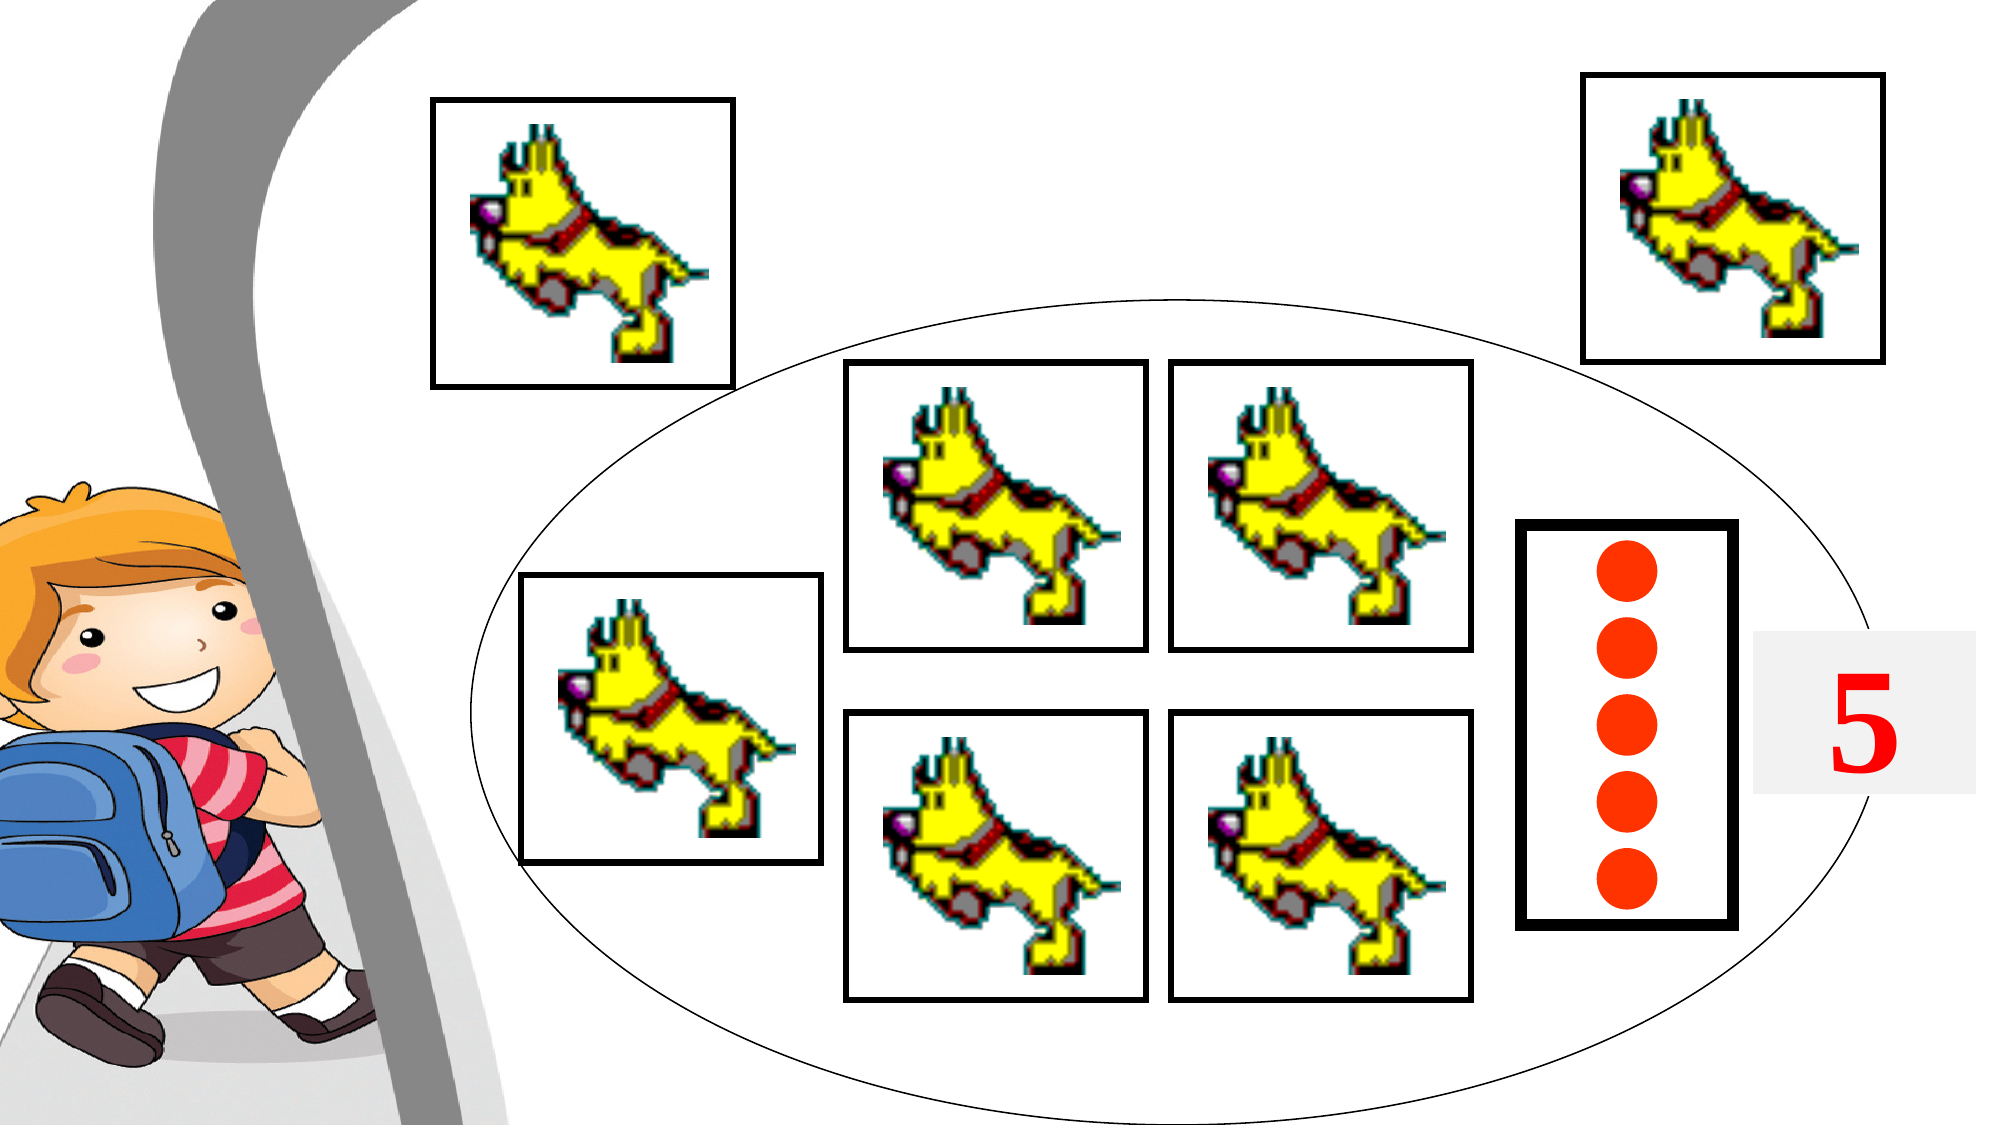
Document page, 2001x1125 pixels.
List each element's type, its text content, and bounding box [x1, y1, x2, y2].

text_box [1170, 712, 1471, 1000]
picture [0, 0, 2001, 1125]
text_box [1520, 524, 1734, 925]
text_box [845, 362, 1146, 650]
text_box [433, 99, 734, 388]
text_box 5 [1751, 629, 1978, 796]
text_box [470, 299, 1869, 1125]
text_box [1583, 74, 1884, 363]
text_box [1170, 362, 1471, 650]
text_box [520, 574, 821, 863]
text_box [845, 712, 1146, 1000]
